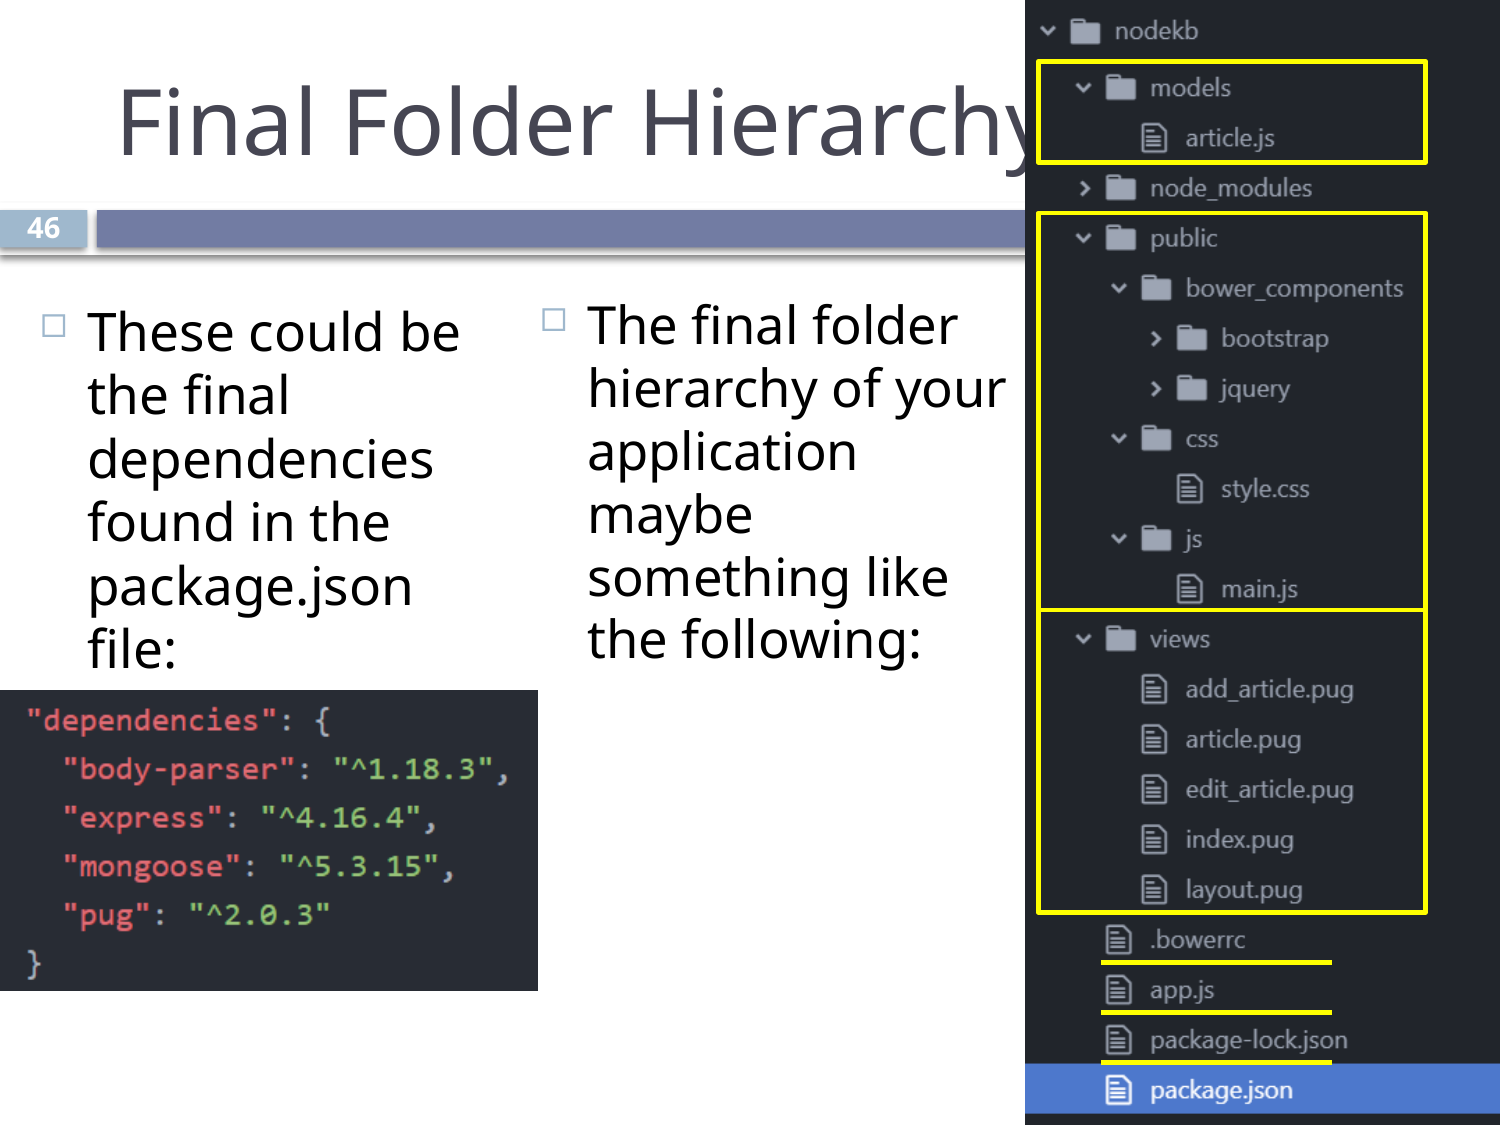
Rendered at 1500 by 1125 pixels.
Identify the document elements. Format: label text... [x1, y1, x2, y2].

slide_number 46 [0, 208, 88, 249]
title Final Folder Hierarchy [100, 37, 1019, 200]
text_box These could be the final dependencies found in the package.json file: [24, 290, 500, 688]
list The final folder hierarchy of your application maybe something like the following: [525, 285, 1019, 685]
picture [0, 690, 538, 992]
picture [1025, 0, 1500, 1125]
